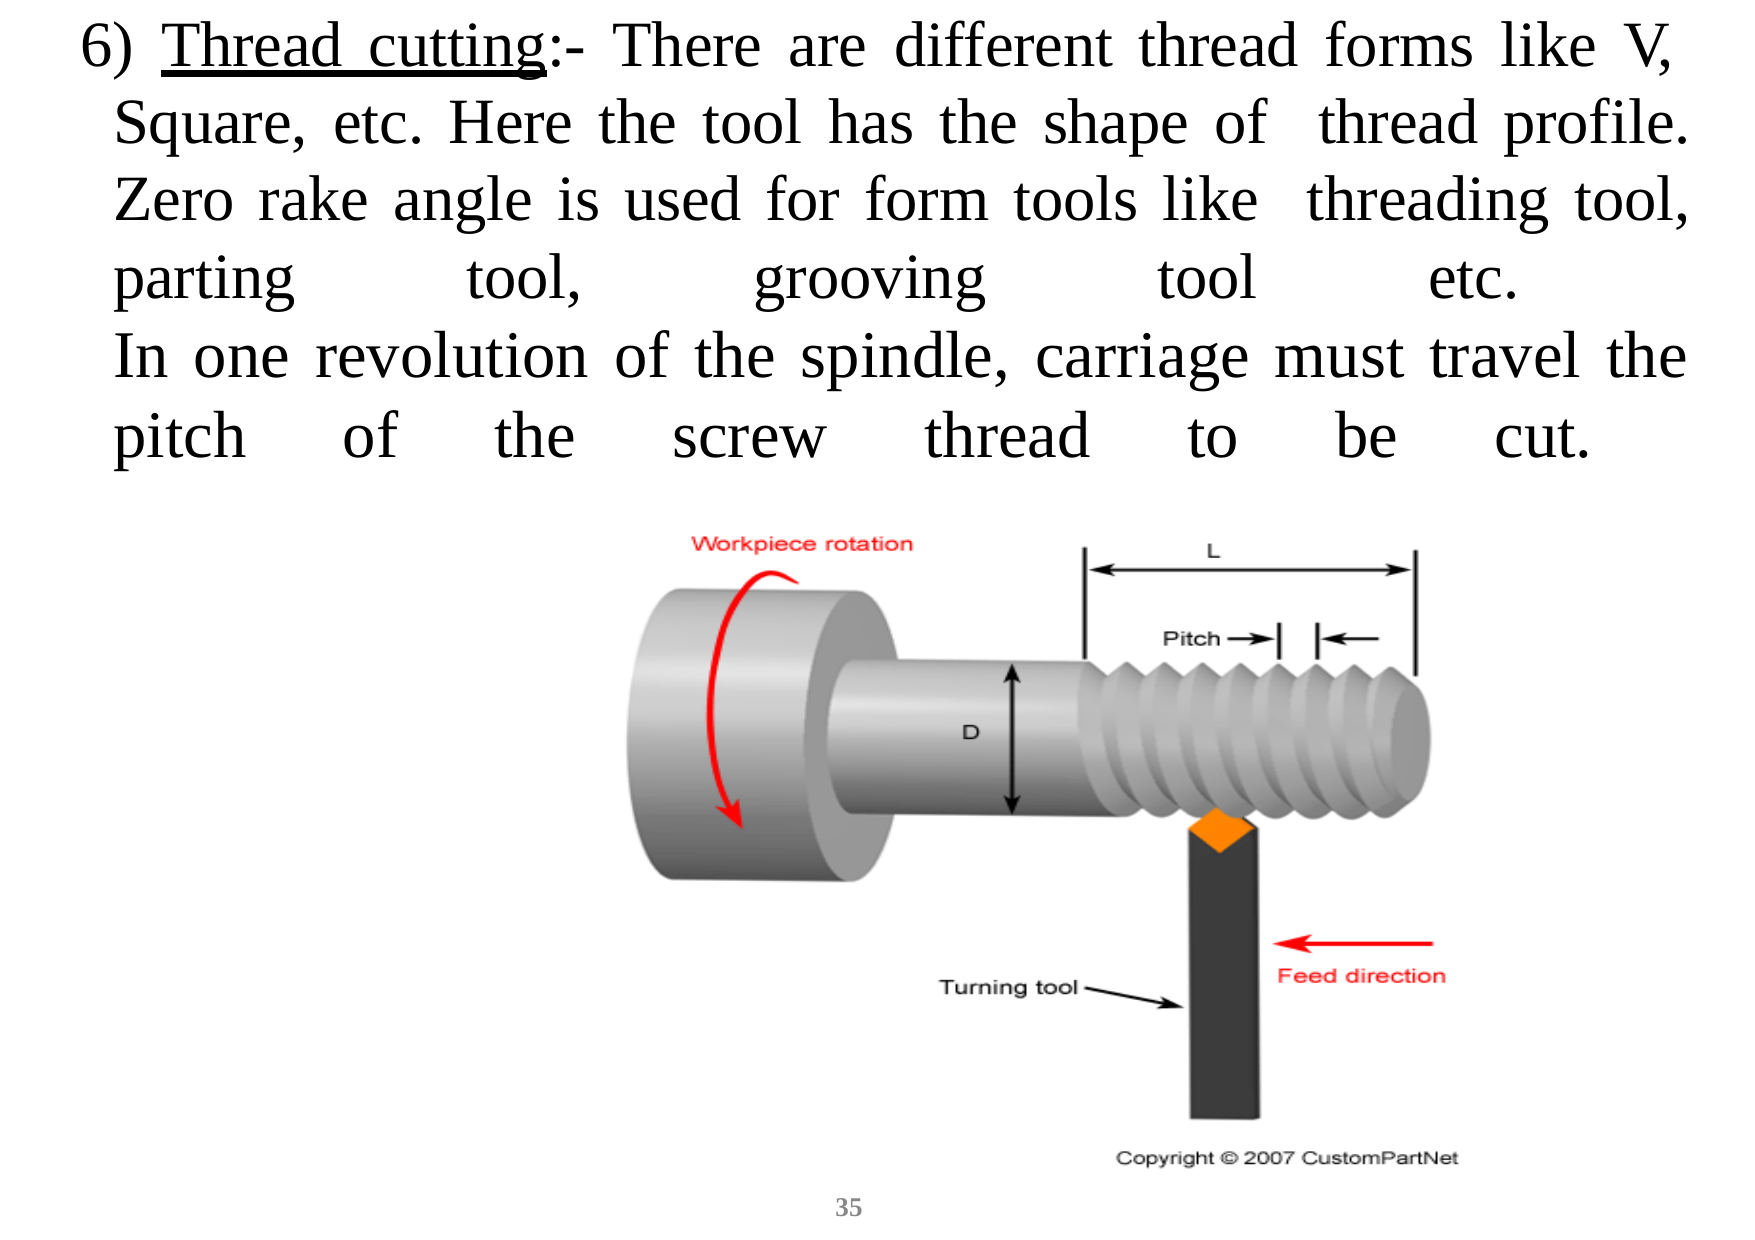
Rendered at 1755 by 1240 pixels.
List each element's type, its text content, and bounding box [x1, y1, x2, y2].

title 6) Thread cutting:- There are different thread forms like V, Square, etc. Here the tool has the shape of thread profile. Zero rake angle is used for form tools like threading tool, parting tool, grooving tool etc. In one revolution of the spindle, carriage must travel the pitch of the screw thread to be cut. [78, 3, 1692, 551]
picture [564, 507, 1482, 1188]
text_box 35 [831, 1194, 868, 1222]
